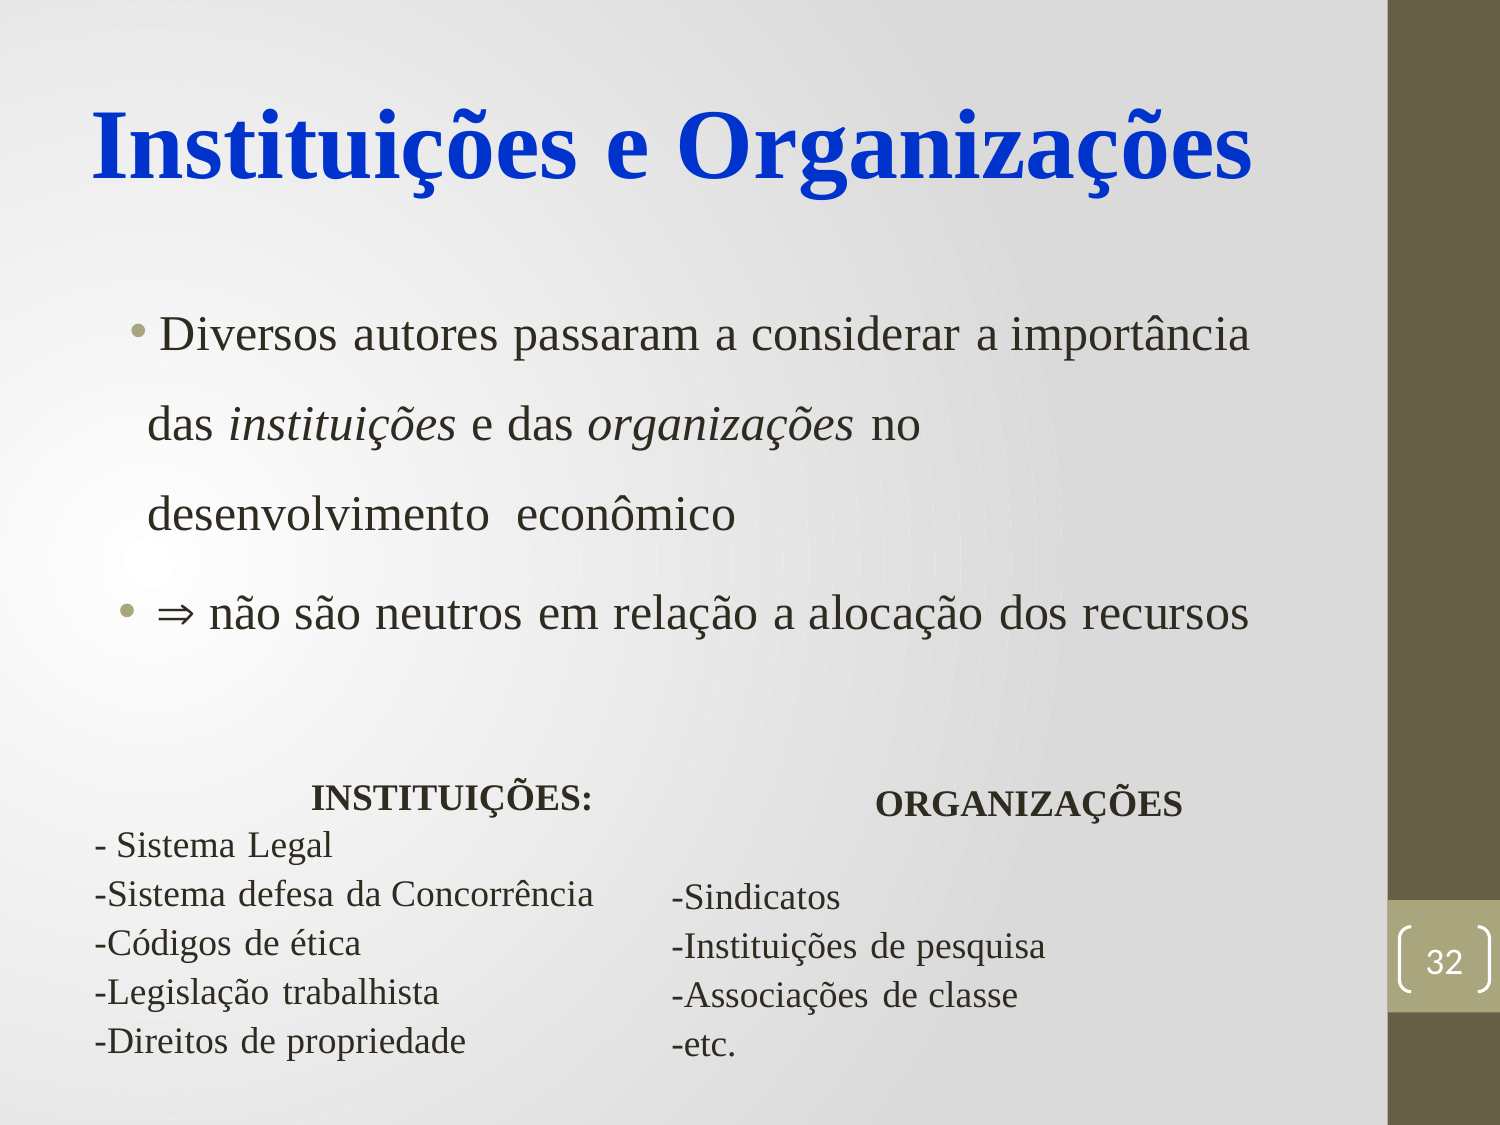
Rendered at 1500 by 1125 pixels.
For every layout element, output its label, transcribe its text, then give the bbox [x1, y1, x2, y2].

title Instituições e Organizações [75, 45, 1325, 233]
slide_number 32 [1402, 925, 1492, 994]
text_box INSTITUIÇÕES: - Sistema Legal -Sistema defesa da Concorrência -Códigos de ética -Legislação trabalhista -Direitos de propriedade [74, 768, 825, 1070]
list Diversos autores passaram a considerar a importância das instituições e das organizações no desenvolvimento econômico  não são neutros em relação a alocação dos recursos [75, 262, 1325, 774]
text_box ORGANIZAÇÕES -Sindicatos -Instituições de pesquisa -Associações de classe -etc. [651, 774, 1402, 1073]
